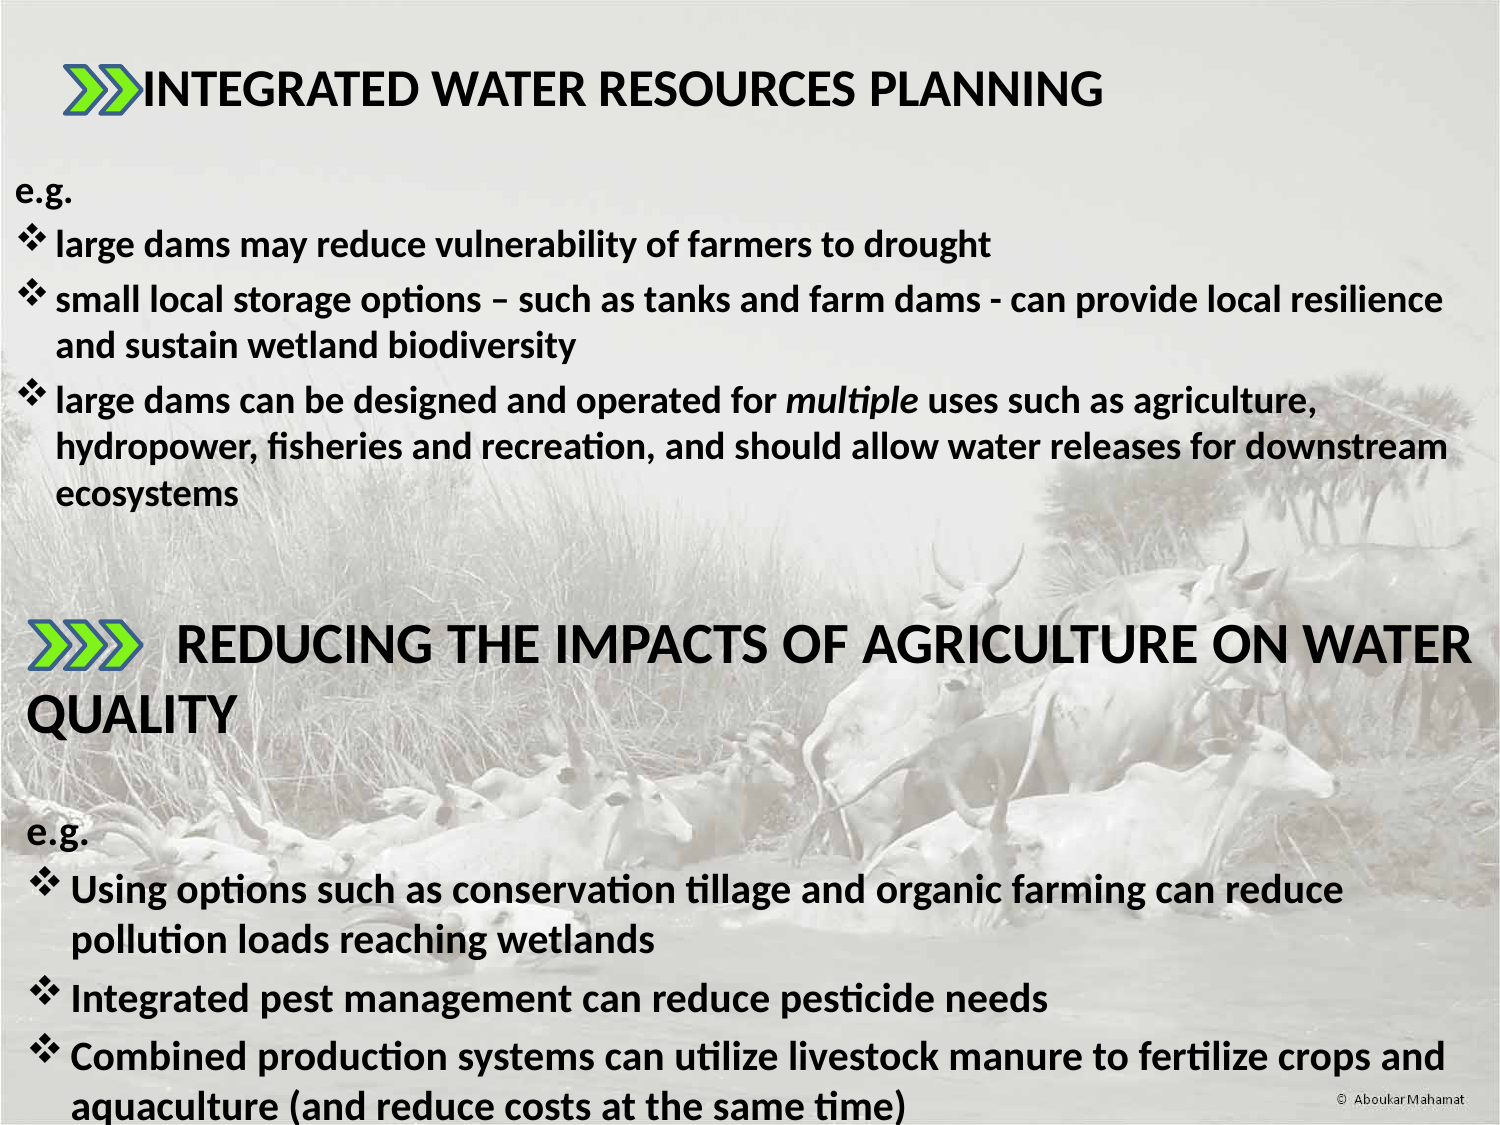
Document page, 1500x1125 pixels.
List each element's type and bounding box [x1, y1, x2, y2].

text_box [29, 621, 142, 669]
text_box [0, 42, 1471, 528]
picture [0, 0, 1500, 1125]
